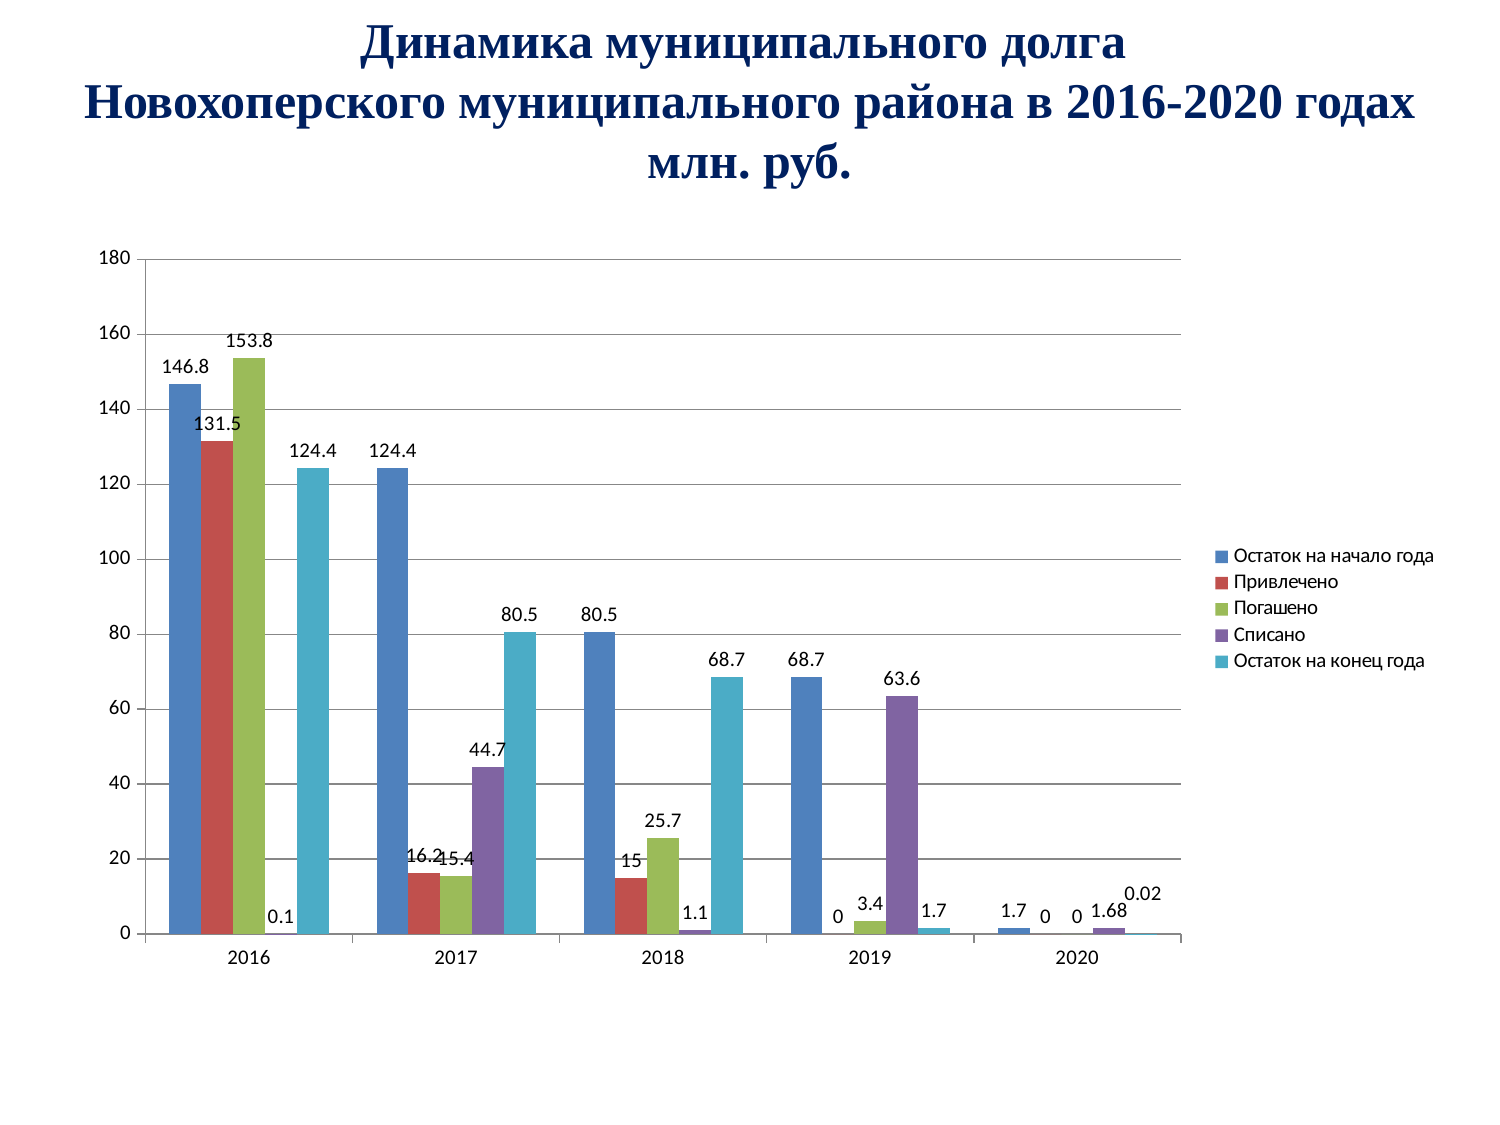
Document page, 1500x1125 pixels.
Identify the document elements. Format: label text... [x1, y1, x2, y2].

text_box Динамика муниципального долга Новохоперского муниципального района в 2016-2020 годах млн. руб. [0, 1, 1500, 196]
chart [70, 234, 1454, 985]
